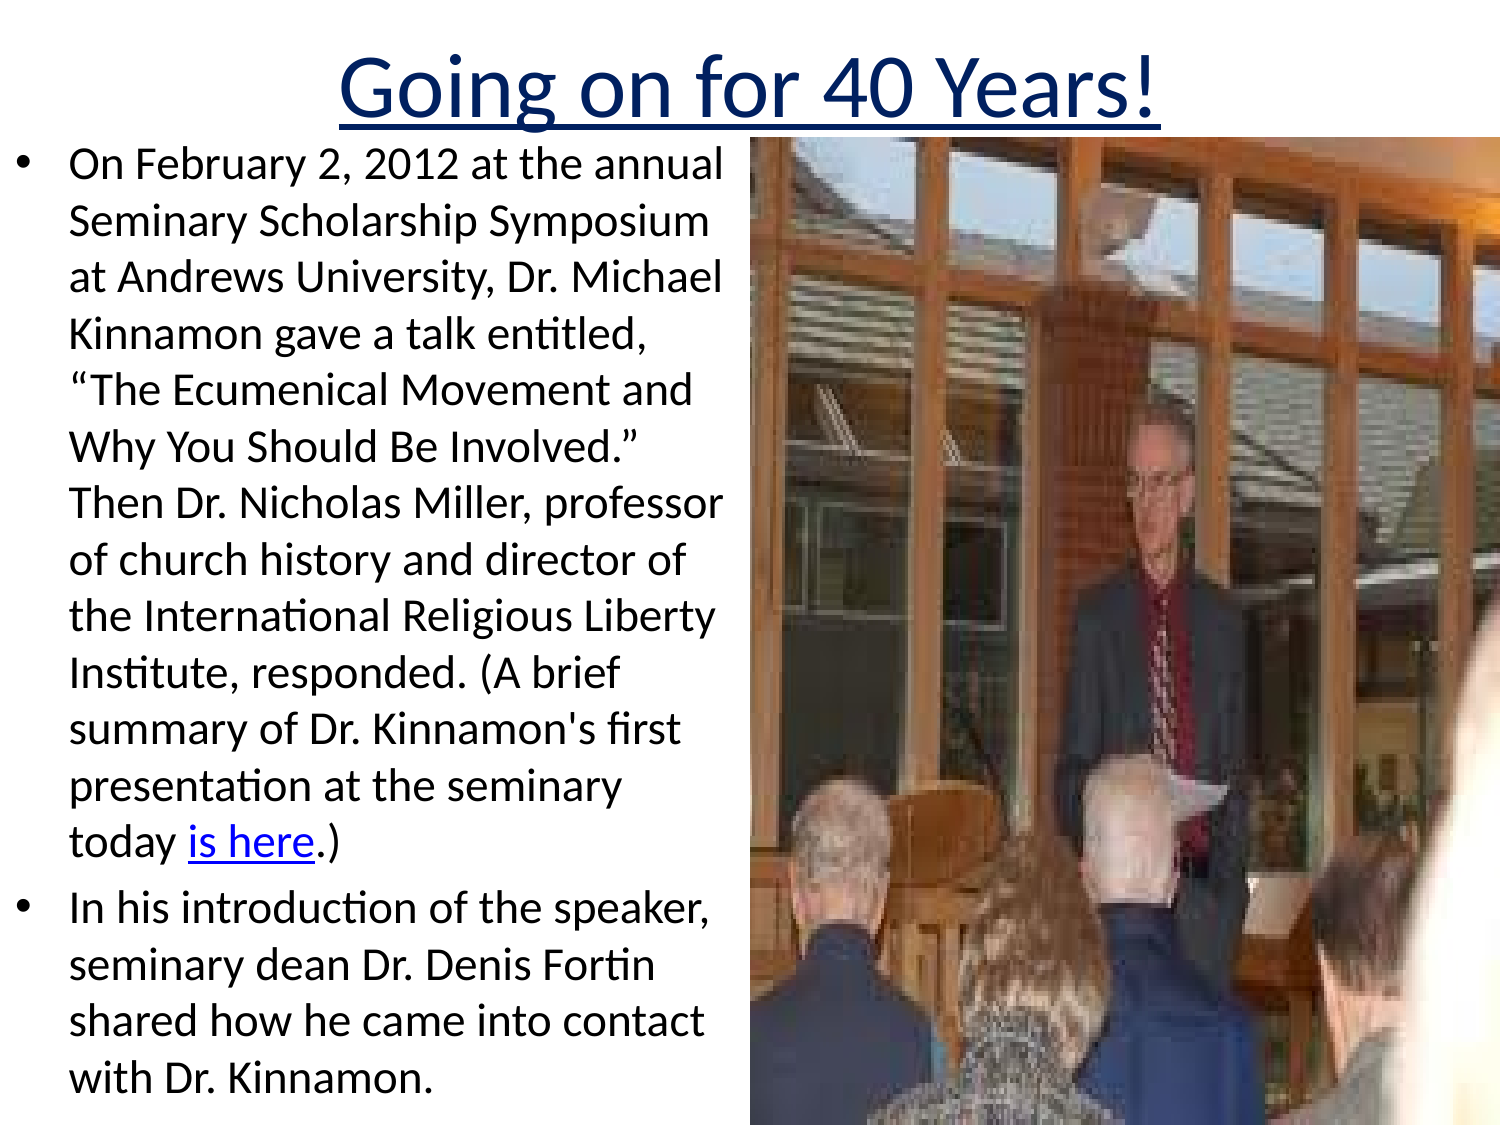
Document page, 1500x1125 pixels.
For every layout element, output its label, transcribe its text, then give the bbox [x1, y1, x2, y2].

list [749, 137, 1500, 1125]
title Going on for 40 Years! [75, 0, 1425, 135]
list On February 2, 2012 at the annual Seminary Scholarship Symposium at Andrews University, Dr. Michael Kinnamon gave a talk entitled, “The Ecumenical Movement and Why You Should Be Involved.” Then Dr. Nicholas Miller, professor of church history and director of the International Religious Liberty Institute, responded. (A brief summary of Dr. Kinnamon's first presentation at the seminary today is here.) In his introduction of the speaker, seminary dean Dr. Denis Fortin shared how he came into contact with Dr. Kinnamon. [0, 125, 750, 1125]
